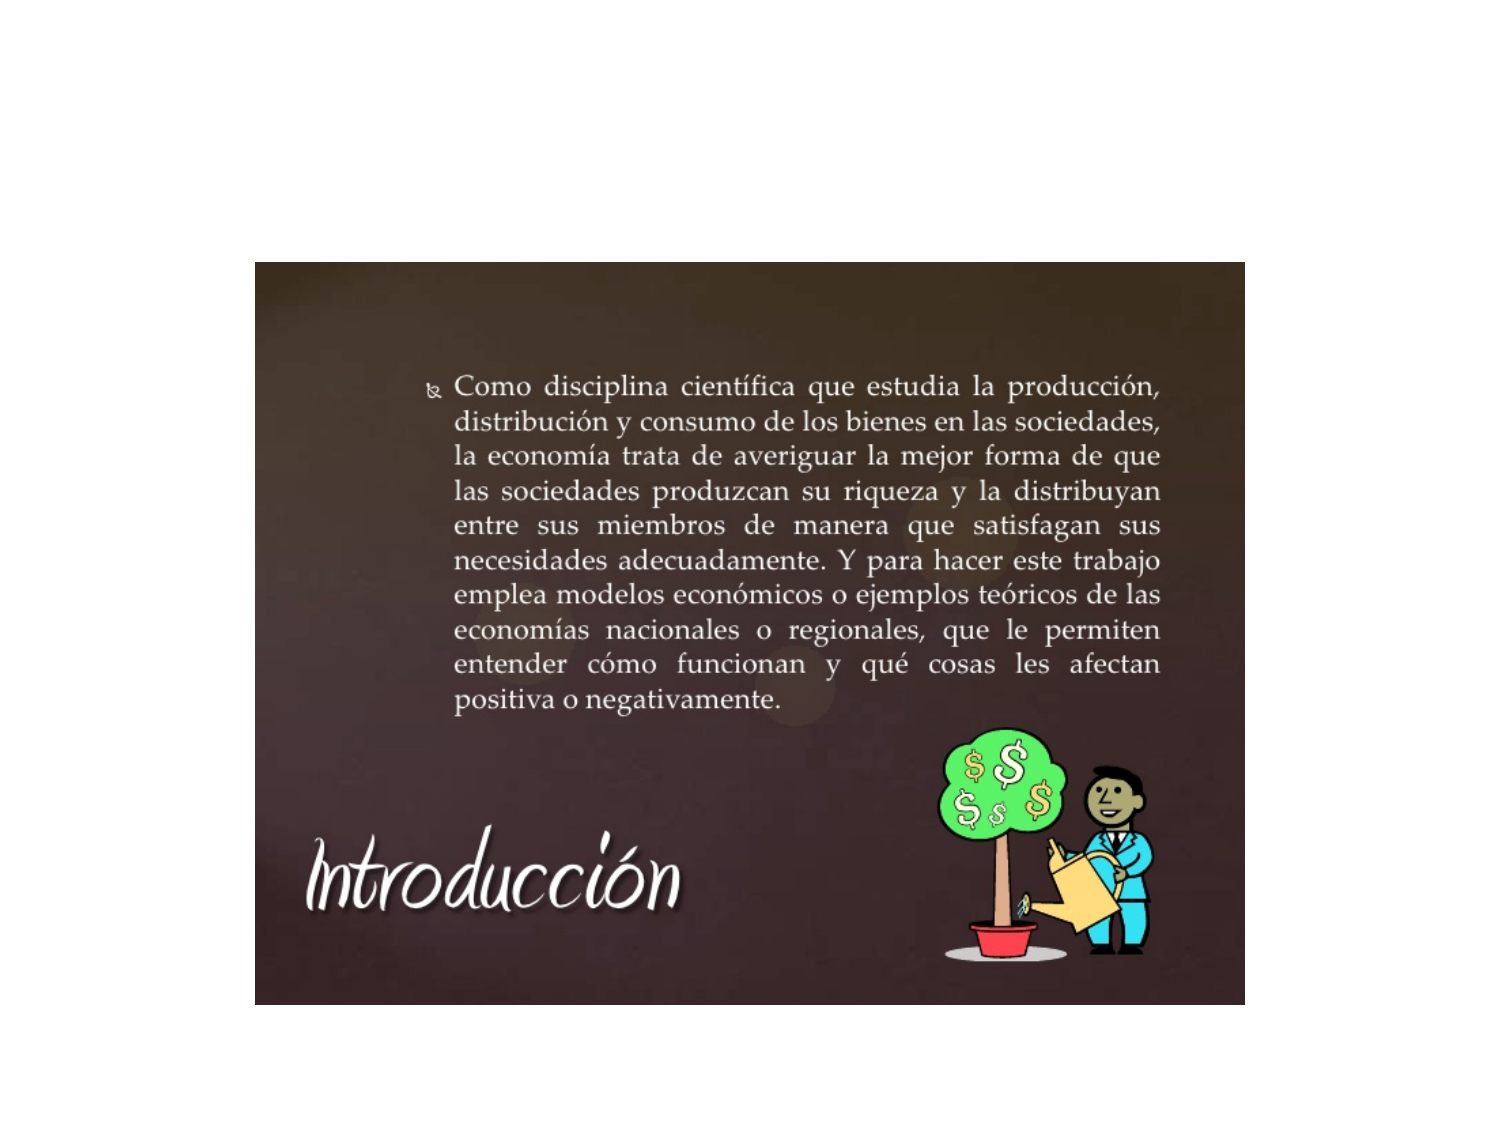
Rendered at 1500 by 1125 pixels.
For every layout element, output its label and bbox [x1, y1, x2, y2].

list [254, 262, 1246, 1006]
